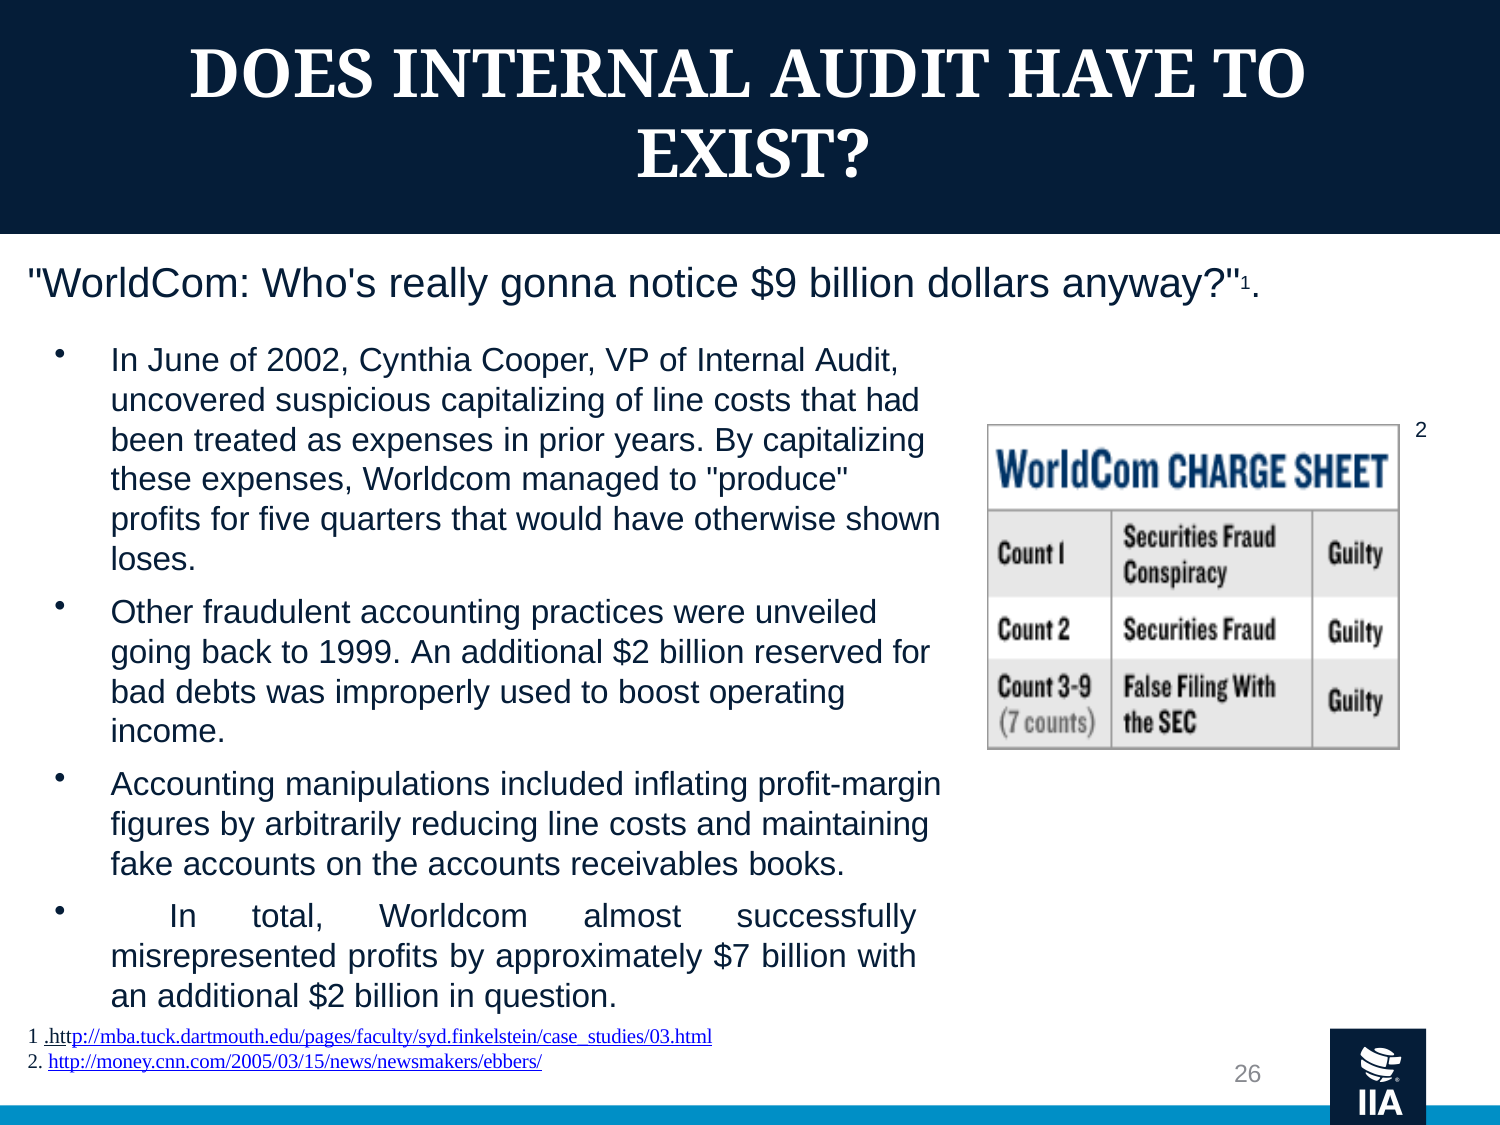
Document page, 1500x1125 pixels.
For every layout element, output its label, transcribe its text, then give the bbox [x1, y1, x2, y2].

picture [1354, 1043, 1406, 1118]
picture [987, 424, 1401, 751]
title DOES INTERNAL AUDIT HAVE TO EXIST? [117, 28, 1383, 219]
text_box 26 [1232, 1055, 1265, 1087]
text_box "WorldCom: Who's really gonna notice $9 billion dollars anyway?"1. [21, 254, 1268, 307]
text_box In June of 2002, Cynthia Cooper, VP of Internal Audit, uncovered suspicious capitalizing of line costs that had been treated as expenses in prior years. By capitalizing these expenses, Worldcom managed to "produce" profits for five quarters that would have otherwise shown loses. Other fraudulent accounting practices were unveiled going back to 1999. An additional $2 billion reserved for bad debts was improperly used to boost operating income. Accounting manipulations included inflating profit-margin figures by arbitrarily reducing line costs and maintaining fake accounts on the accounts receivables books. In total, Worldcom almost successfully misrepresented profits by approximately $7 billion with an additional $2 billion in question. [52, 335, 946, 1015]
text_box 1 .http://mba.tuck.dartmouth.edu/pages/faculty/syd.finkelstein/case_studies/03.html 2. http://money.cnn.com/2005/03/15/news/newsmakers/ebbers/ [25, 1019, 730, 1074]
text_box 2 [1413, 413, 1430, 442]
